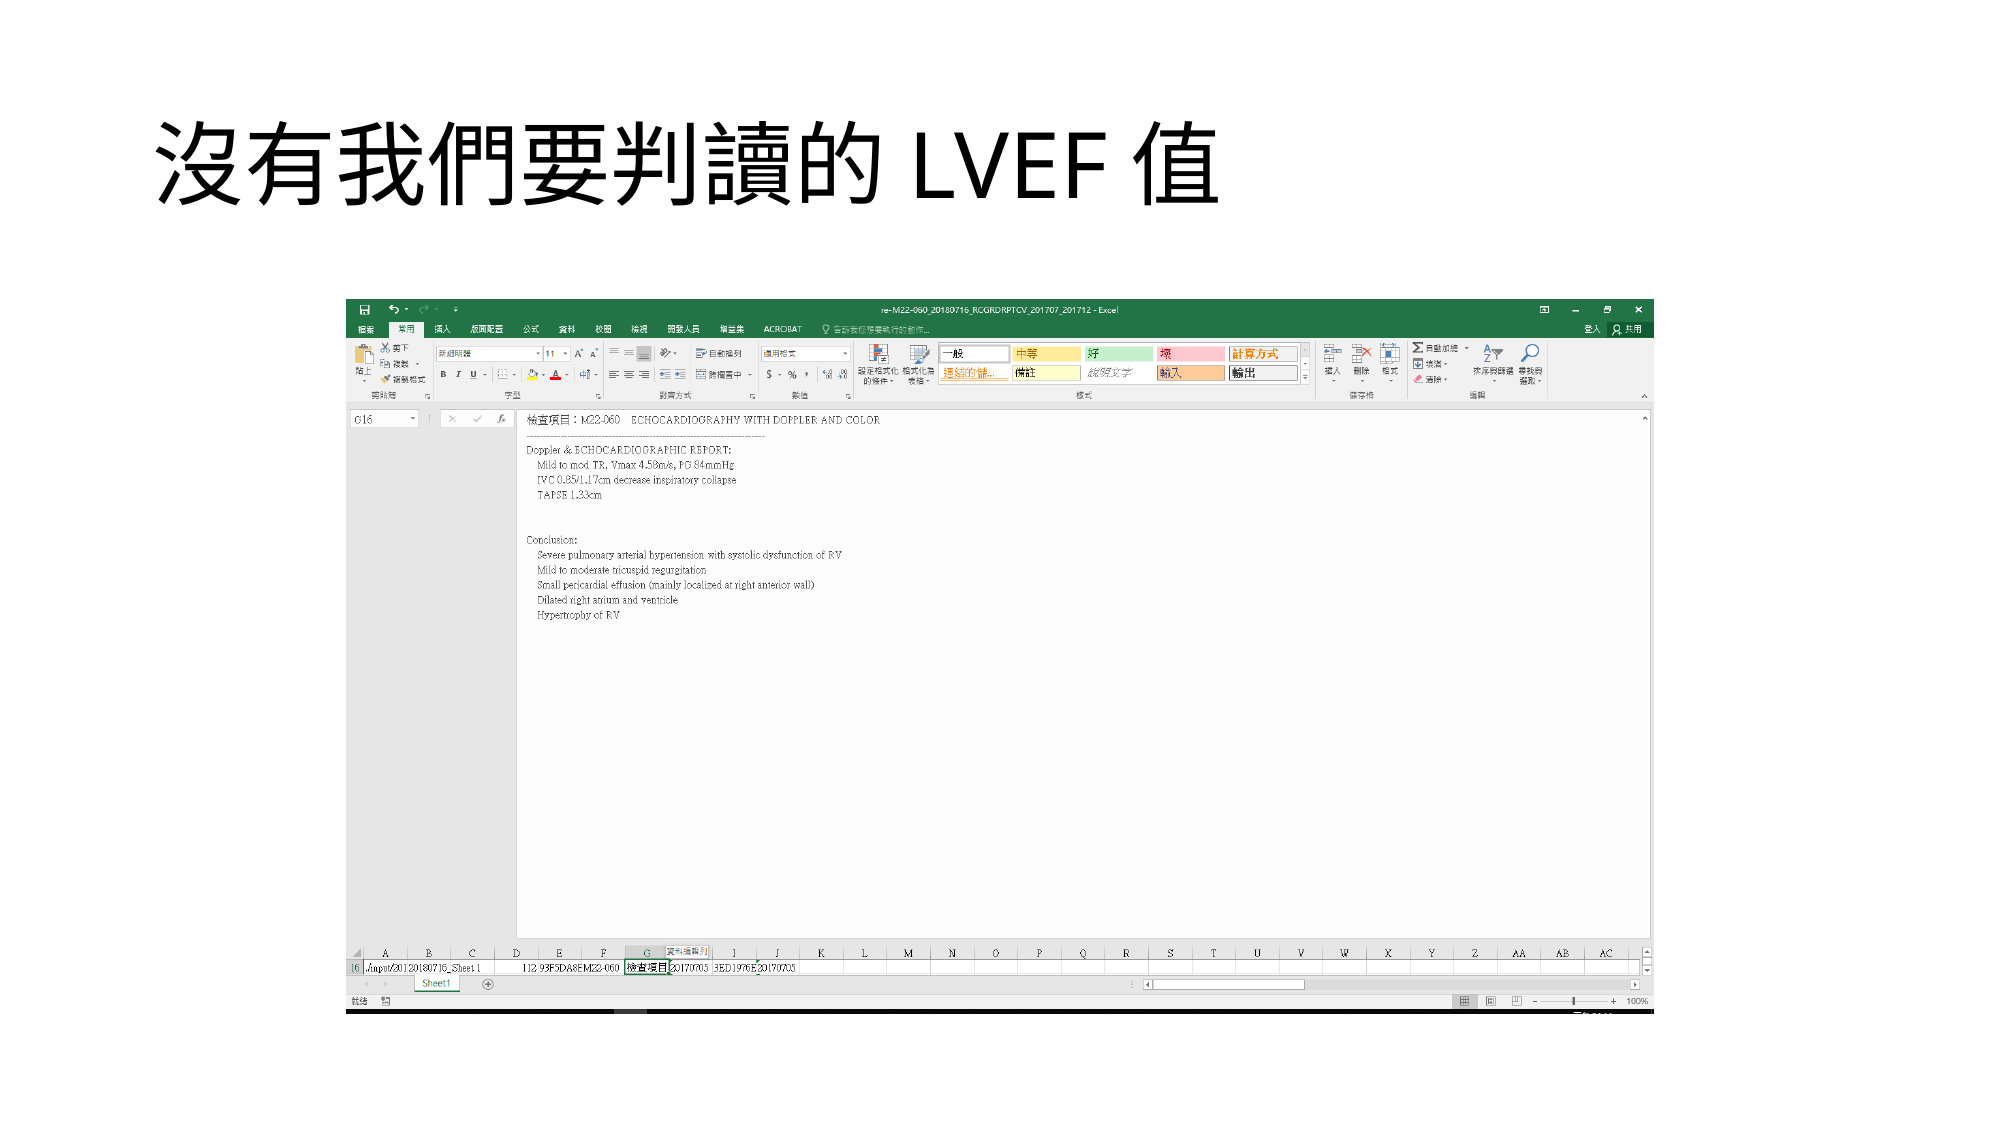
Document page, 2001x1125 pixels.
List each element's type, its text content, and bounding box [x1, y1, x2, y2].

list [346, 299, 1654, 1014]
title 沒有我們要判讀的LVEF值 [137, 59, 1863, 278]
